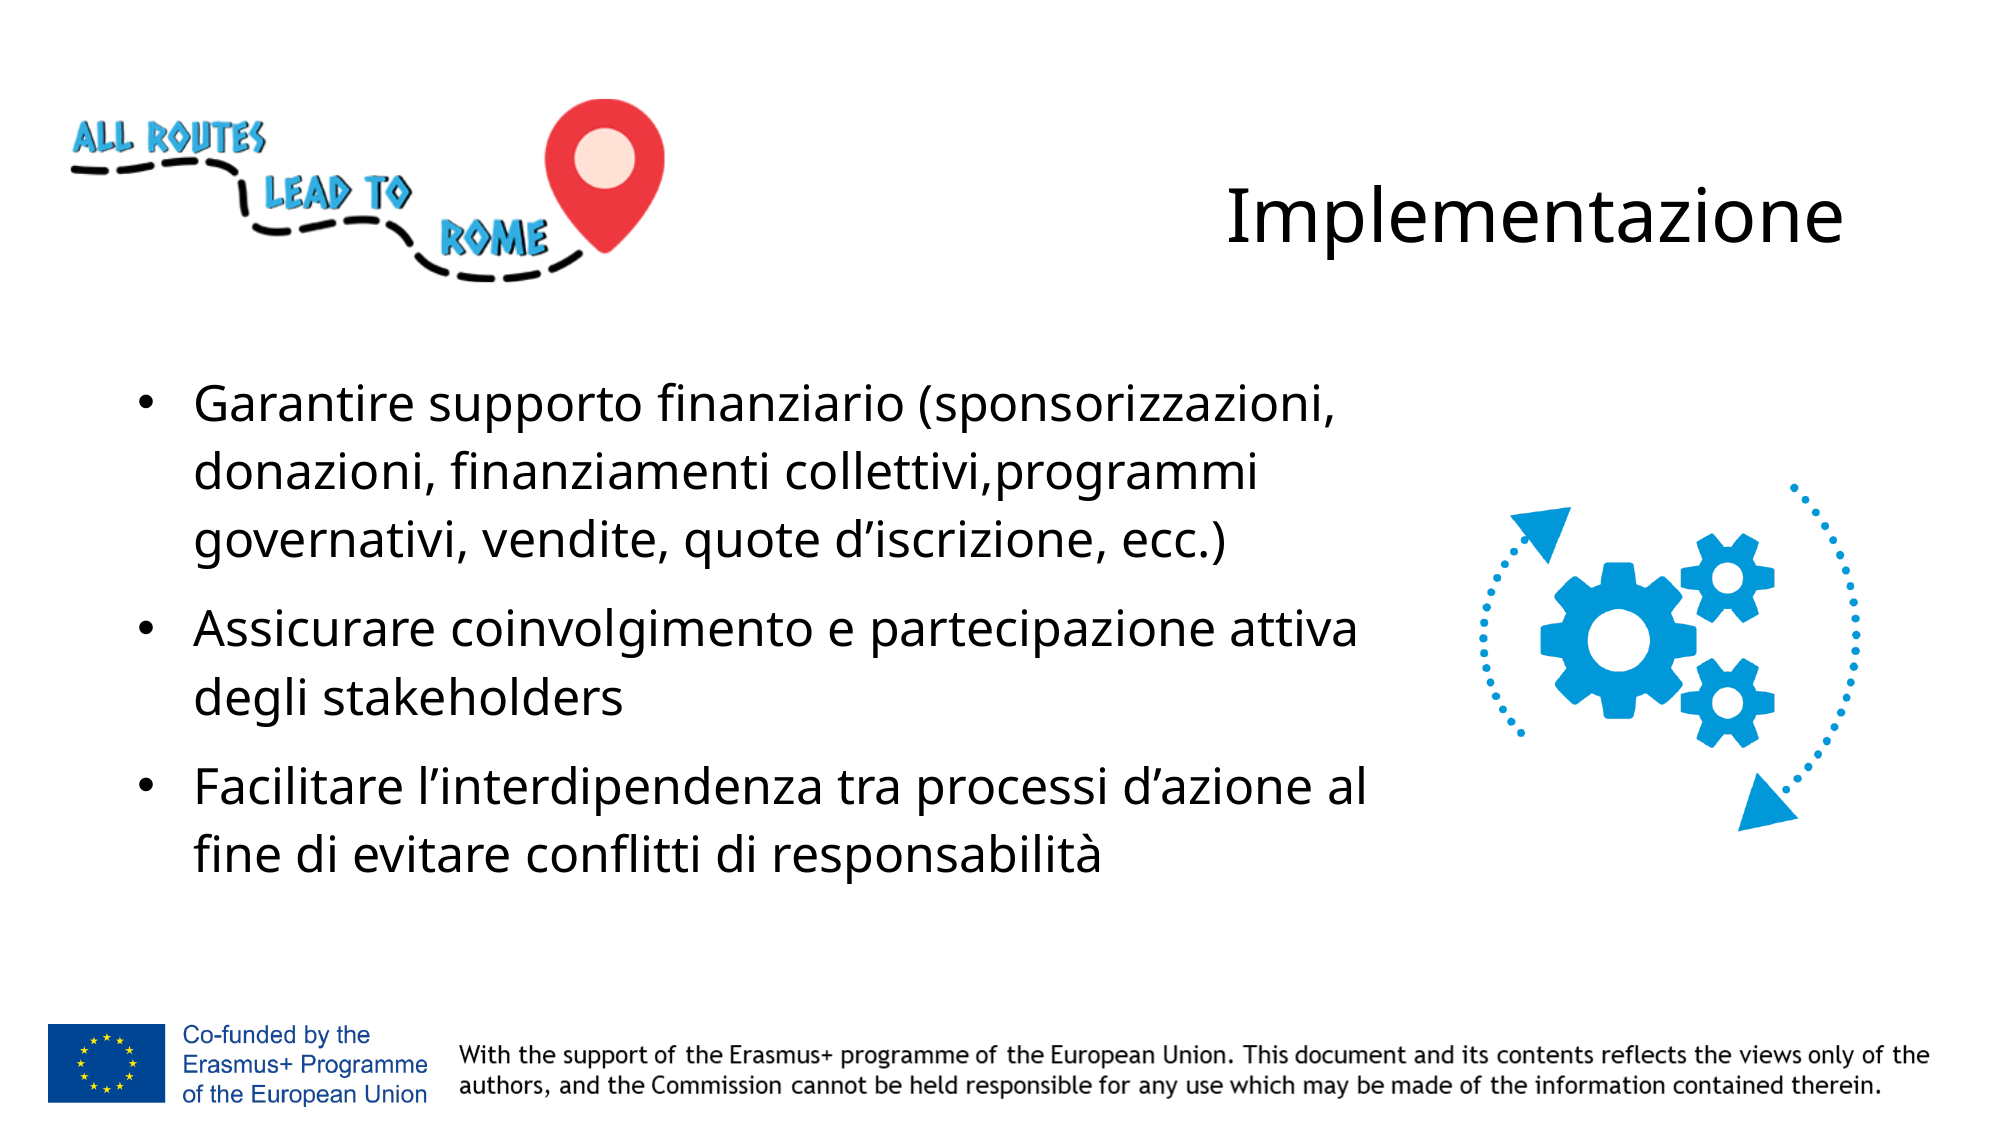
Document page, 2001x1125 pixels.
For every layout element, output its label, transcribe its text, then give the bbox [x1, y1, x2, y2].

picture [1394, 451, 1944, 864]
picture [48, 91, 689, 292]
text_box Garantire supporto finanziario (sponsorizzazioni, donazioni, finanziamenti collettivi,programmi governativi, vendite, quote d’iscrizione, ecc.) Assicurare coinvolgimento e partecipazione attiva degli stakeholders Facilitare l’interdipendenza tra processi d’azione al fine di evitare conflitti di responsabilità [122, 355, 1477, 891]
picture [48, 1024, 427, 1107]
picture [443, 1031, 1952, 1115]
text_box Implementazione [934, 160, 1861, 266]
